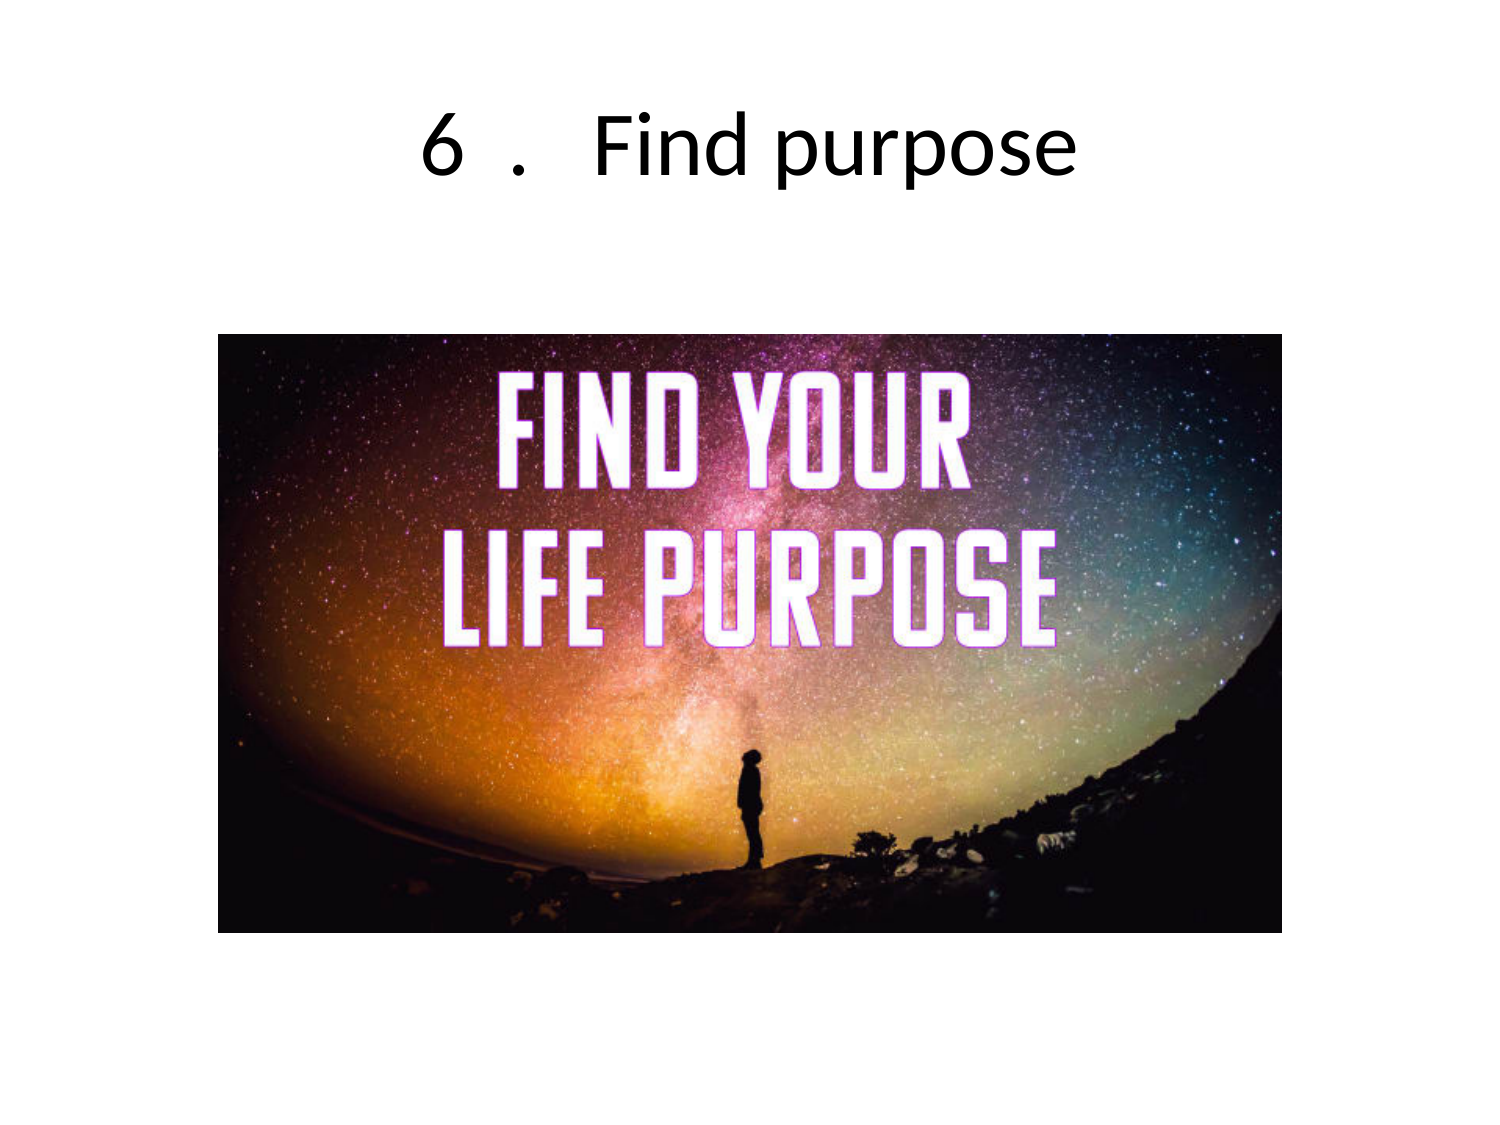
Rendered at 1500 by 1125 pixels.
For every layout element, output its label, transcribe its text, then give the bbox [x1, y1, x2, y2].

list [218, 334, 1282, 934]
title 6 . Find purpose [75, 45, 1425, 233]
